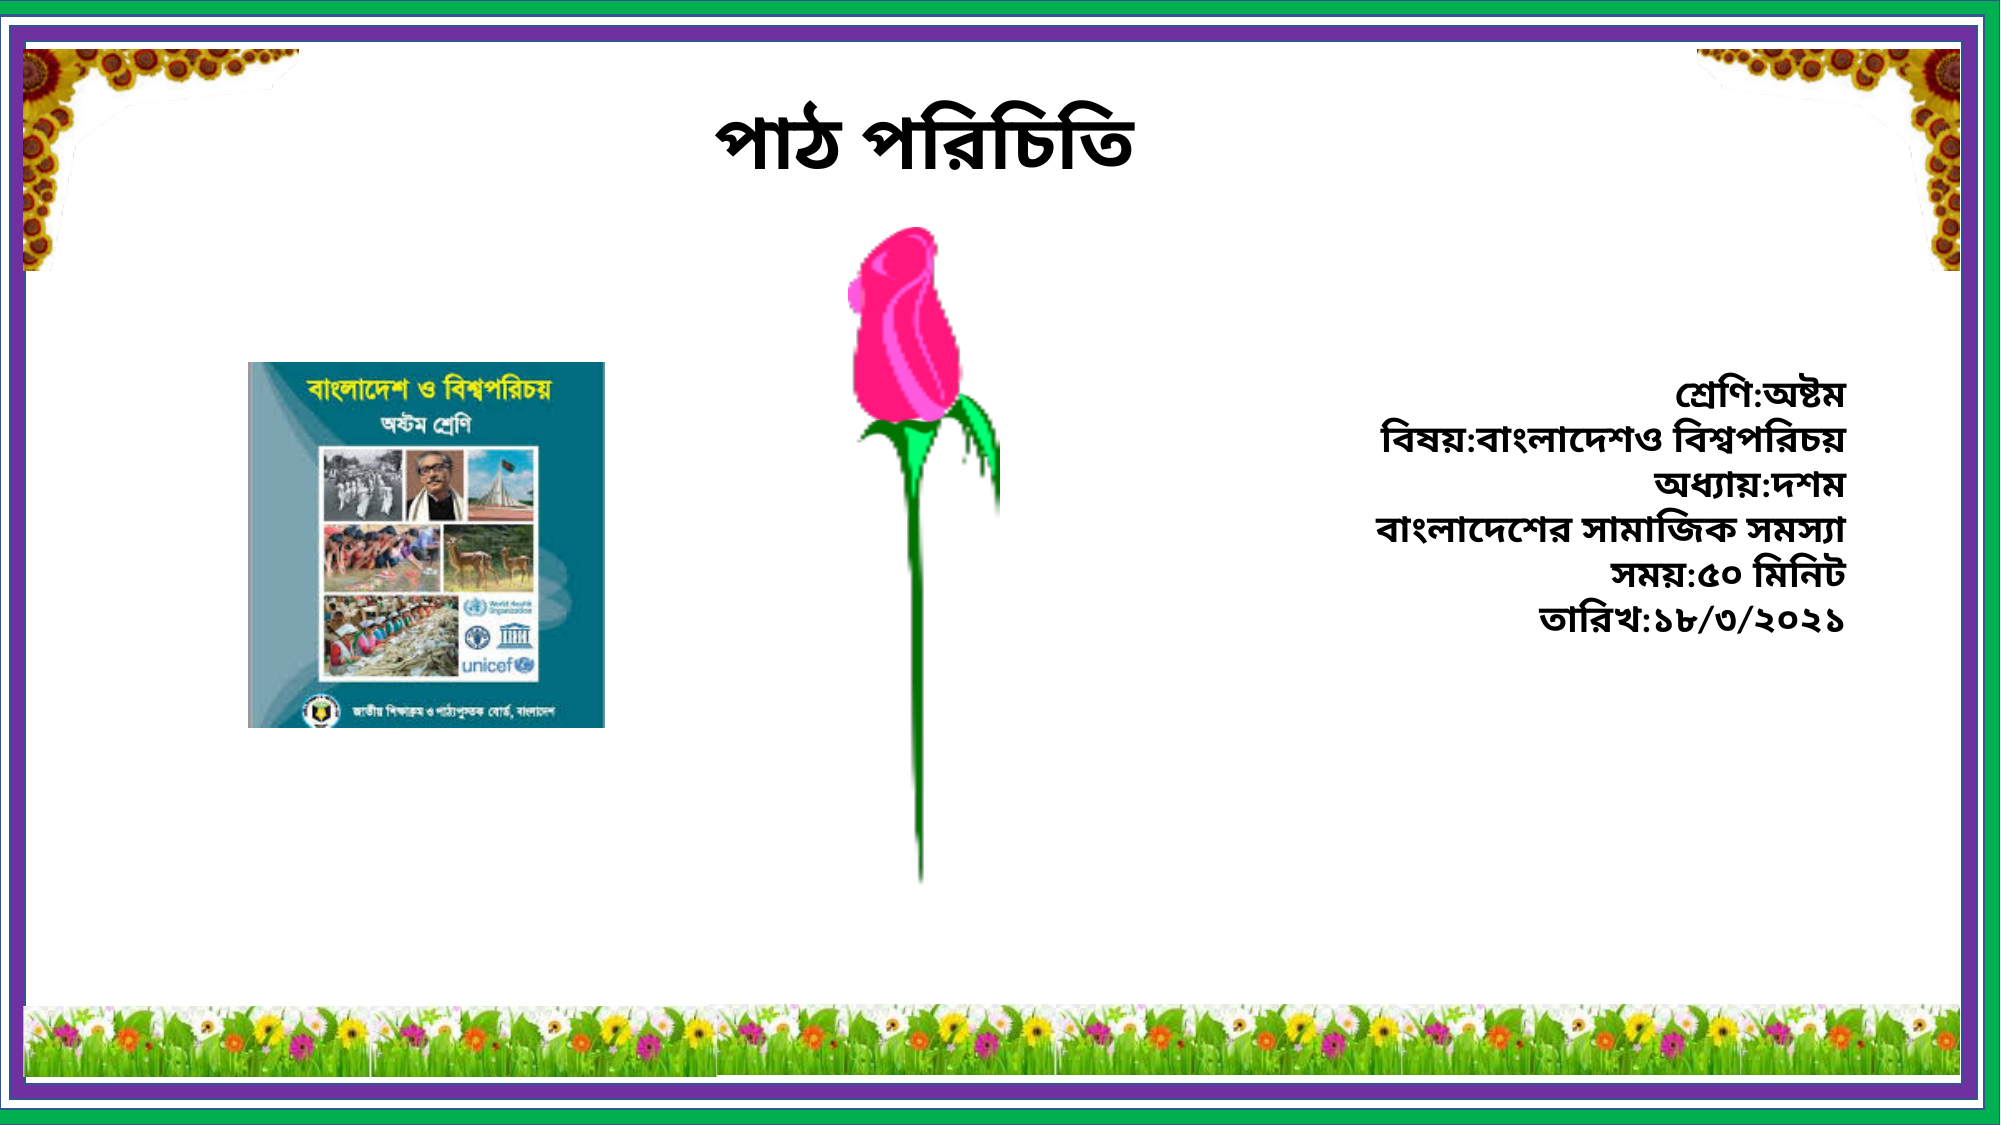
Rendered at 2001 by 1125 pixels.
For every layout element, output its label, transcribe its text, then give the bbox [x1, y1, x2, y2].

picture [848, 227, 1000, 898]
picture [23, 1004, 1960, 1077]
text_box শ্রেণি:অষ্টম বিষয়:বাংলাদেশও বিশ্বপরিচয় অধ্যায়:দশম বাংলাদেশের সামাজিক সমস্যা সময়:৫০ মিনিট তারিখ:১৮/৩/২০২১ [1310, 362, 1862, 647]
picture [1697, 49, 1960, 271]
picture [598, 362, 605, 728]
picture [23, 49, 299, 271]
text_box পাঠ পরিচিতি [699, 86, 1209, 192]
picture [248, 362, 594, 728]
